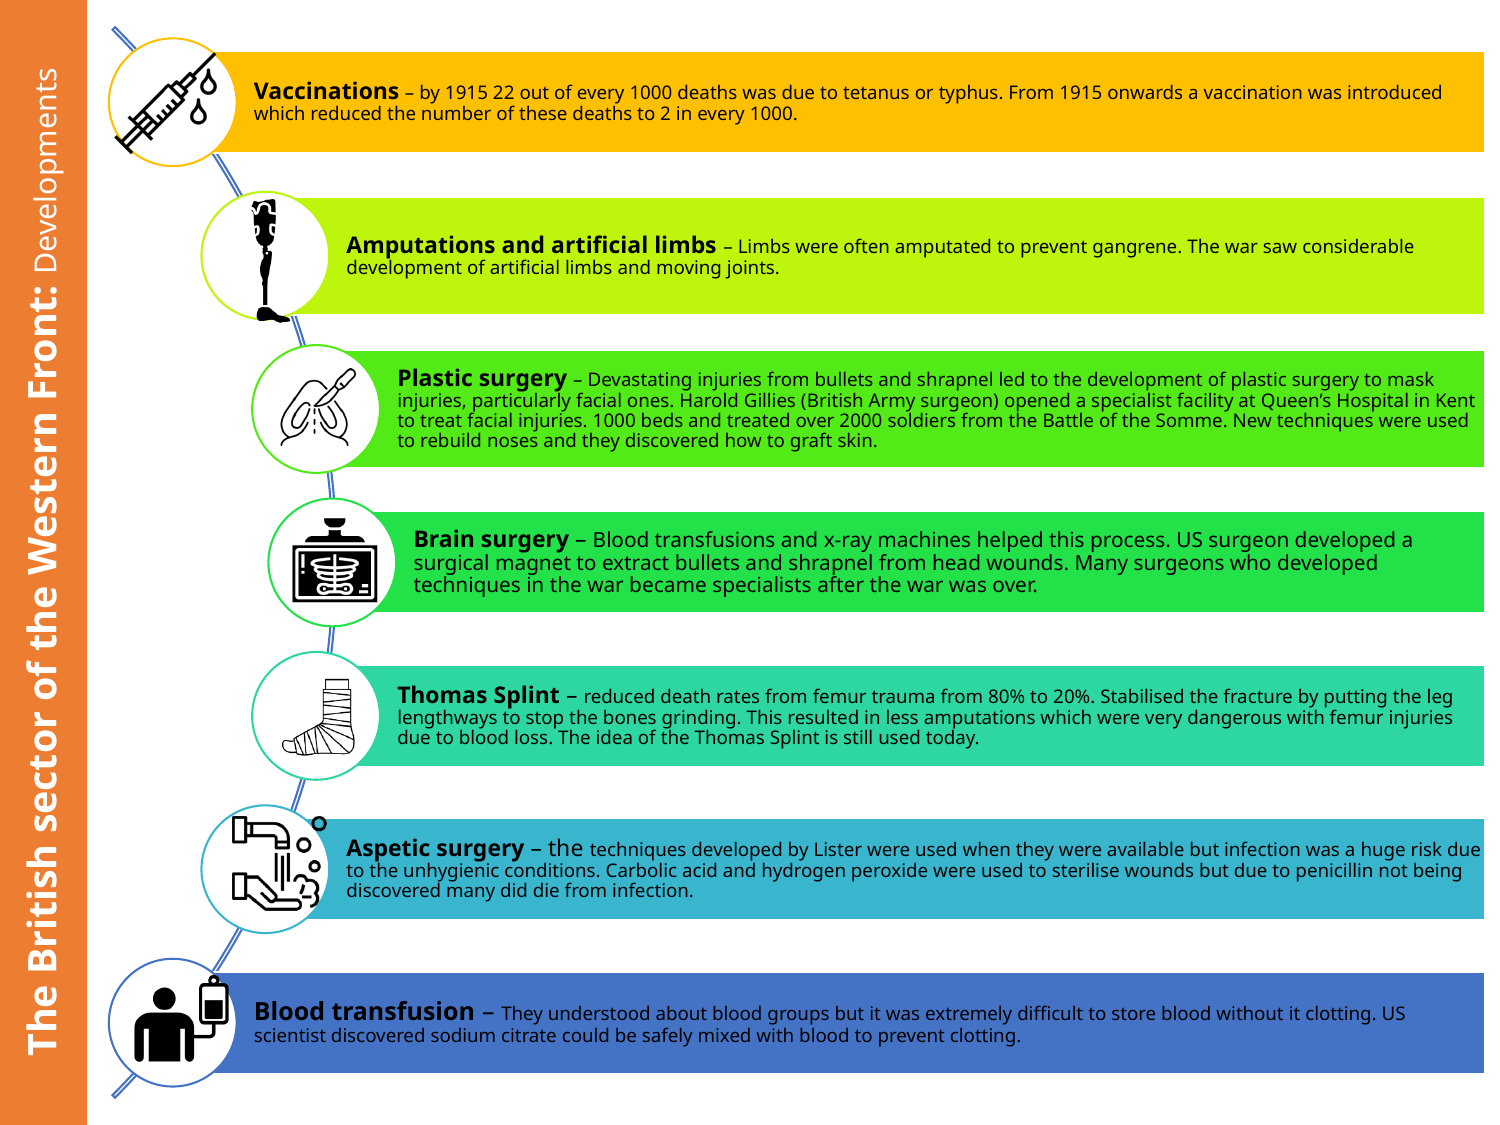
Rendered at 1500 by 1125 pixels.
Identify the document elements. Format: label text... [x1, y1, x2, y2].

picture [279, 368, 357, 446]
picture [134, 972, 229, 1067]
picture [230, 814, 328, 913]
text_box The British sector of the Western Front: Developments [0, 0, 88, 1125]
picture [112, 50, 218, 156]
picture [279, 678, 357, 756]
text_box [93, 0, 1500, 1125]
picture [206, 196, 335, 325]
picture [286, 512, 383, 609]
